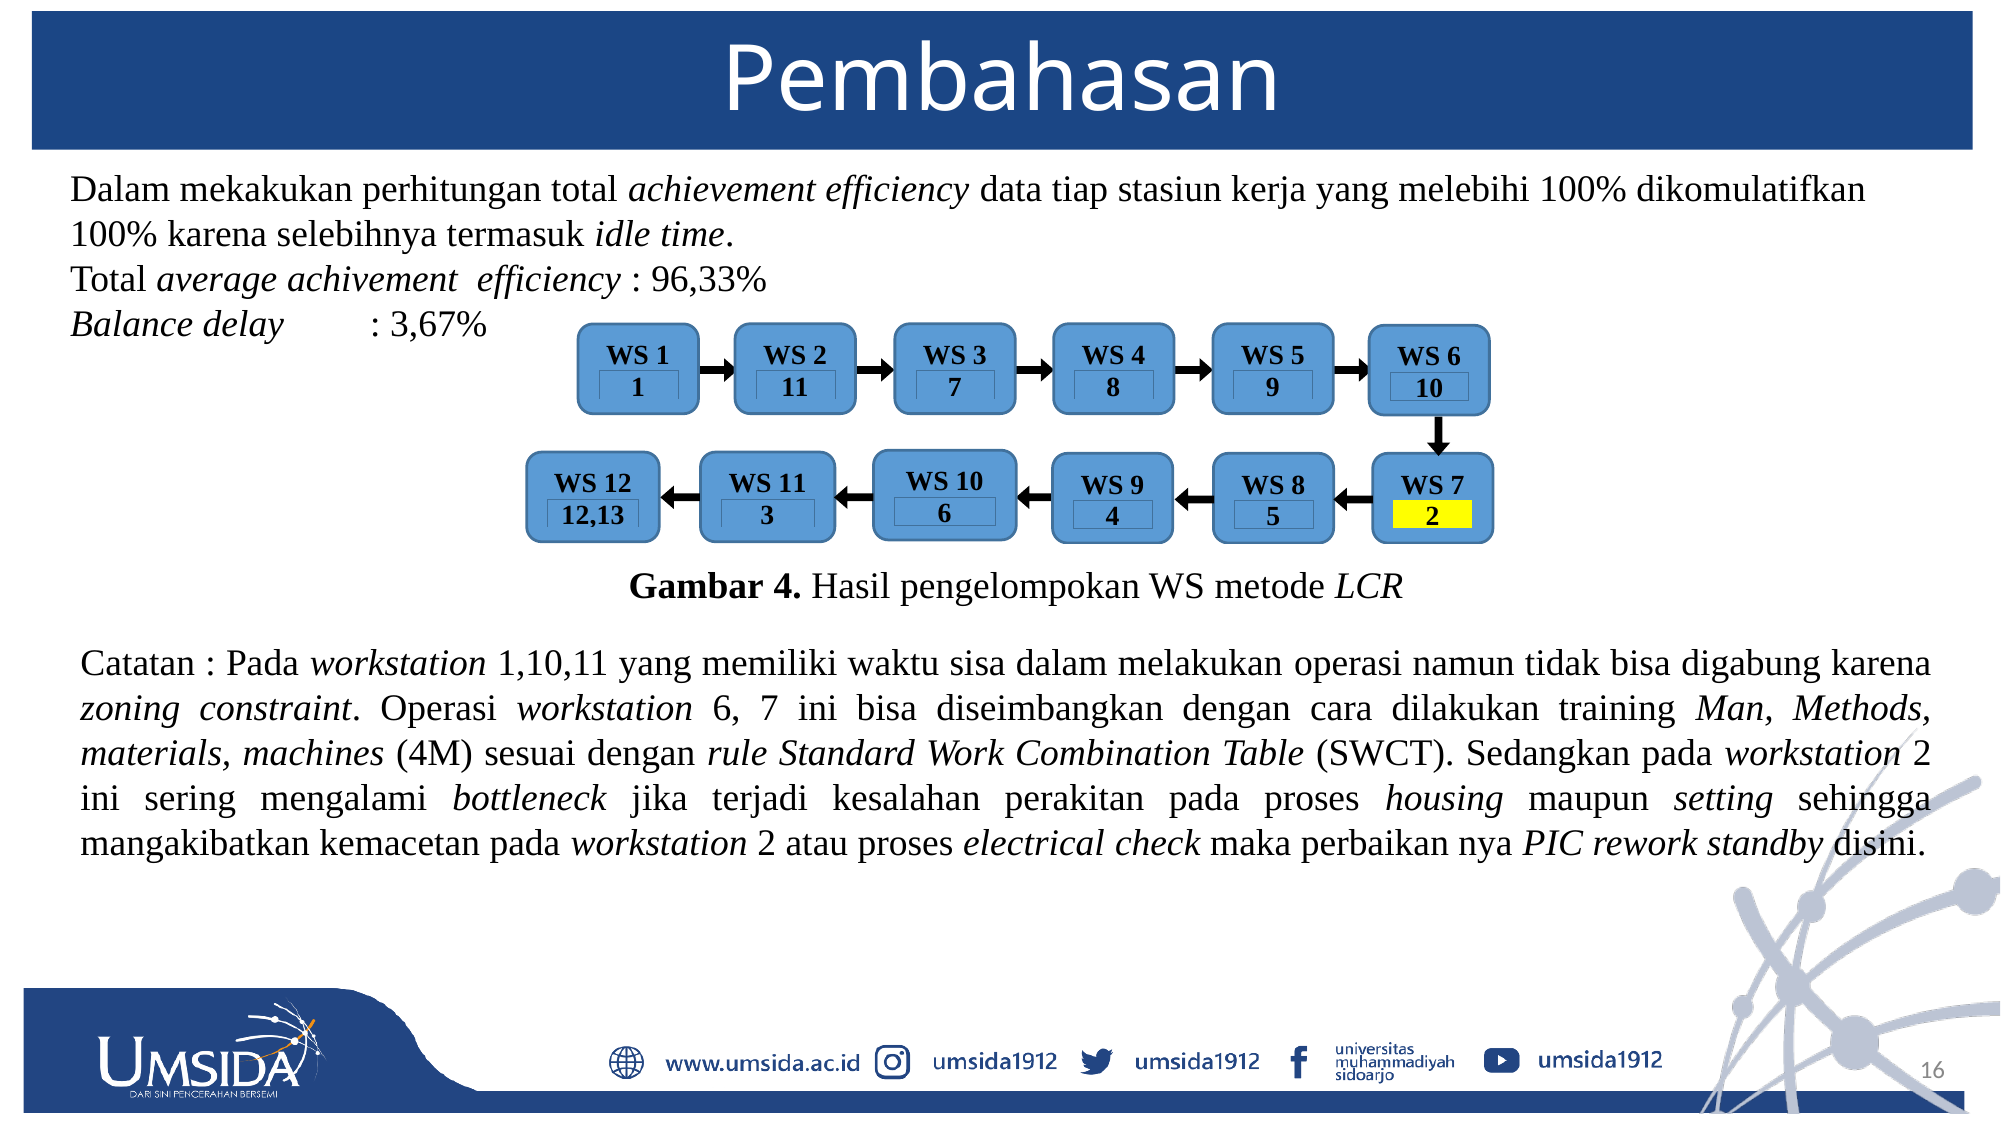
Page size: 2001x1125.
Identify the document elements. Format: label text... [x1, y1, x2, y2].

text_box Gambar 4. Hasil pengelompokan WS metode LCR [505, 551, 1453, 614]
picture [23, 51, 2001, 1114]
title Pembahasan [31, 11, 1973, 150]
text_box Catatan : Pada workstation 1,10,11 yang memiliki waktu sisa dalam melakukan operasi namun tidak bisa digabung karena zoning constraint. Operasi workstation 6, 7 ini bisa diseimbangkan dengan cara dilakukan training Man, Methods, materials, machines (4M) sesuai dengan rule Standard Work Combination Table (SWCT). Sedangkan pada workstation 2 ini sering mengalami bottleneck jika terjadi kesalahan perakitan pada proses housing maupun setting sehingga mangakibatkan kemacetan pada workstation 2 atau proses electrical check maka perbaikan nya PIC rework standby disini. [65, 630, 1947, 870]
text_box Dalam mekakukan perhitungan total achievement efficiency data tiap stasiun kerja yang melebihi 100% dikomulatifkan 100% karena selebihnya termasuk idle time. Total average achivement efficiency : 96,33% Balance delay : 3,67% [55, 156, 1947, 351]
